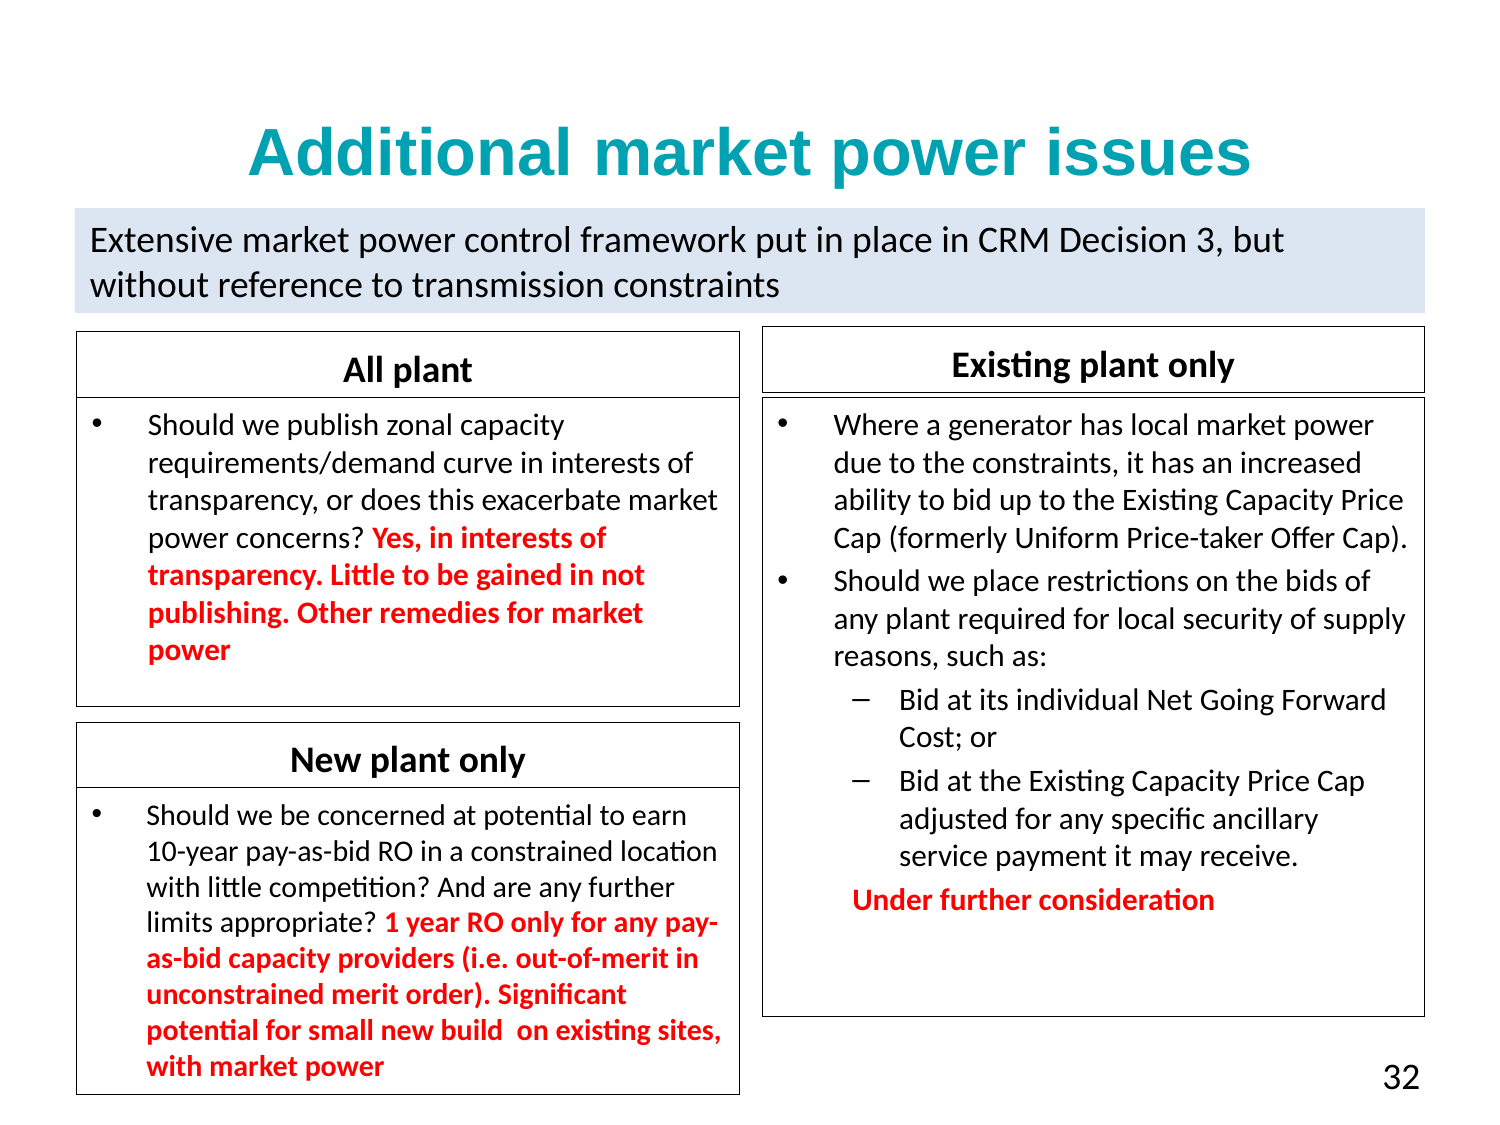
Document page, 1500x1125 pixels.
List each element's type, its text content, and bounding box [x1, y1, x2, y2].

text_box All plant [76, 331, 740, 397]
text_box Should we publish zonal capacity requirements/demand curve in interests of transparency, or does this exacerbate market power concerns? Yes, in interests of transparency. Little to be gained in not publishing. Other remedies for market power [76, 397, 740, 707]
text_box Extensive market power control framework put in place in CRM Decision 3, but without reference to transmission constraints [74, 208, 1425, 313]
list Should we be concerned at potential to earn 10-year pay-as-bid RO in a constrained location with little competition? And are any further limits appropriate? 1 year RO only for any pay-as-bid capacity providers (i.e. out-of-merit in unconstrained merit order). Significant potential for small new build on existing sites, with market power [76, 787, 740, 1095]
title Additional market power issues [75, 45, 1425, 208]
list New plant only [76, 722, 740, 787]
list Where a generator has local market power due to the constraints, it has an increased ability to bid up to the Existing Capacity Price Cap (formerly Uniform Price-taker Offer Cap). Should we place restrictions on the bids of any plant required for local security of supply reasons, such as: Bid at its individual Net Going Forward Cost; or Bid at the Existing Capacity Price Cap adjusted for any specific ancillary service payment it may receive. Under further consideration [762, 397, 1425, 1017]
list Existing plant only [762, 326, 1425, 393]
